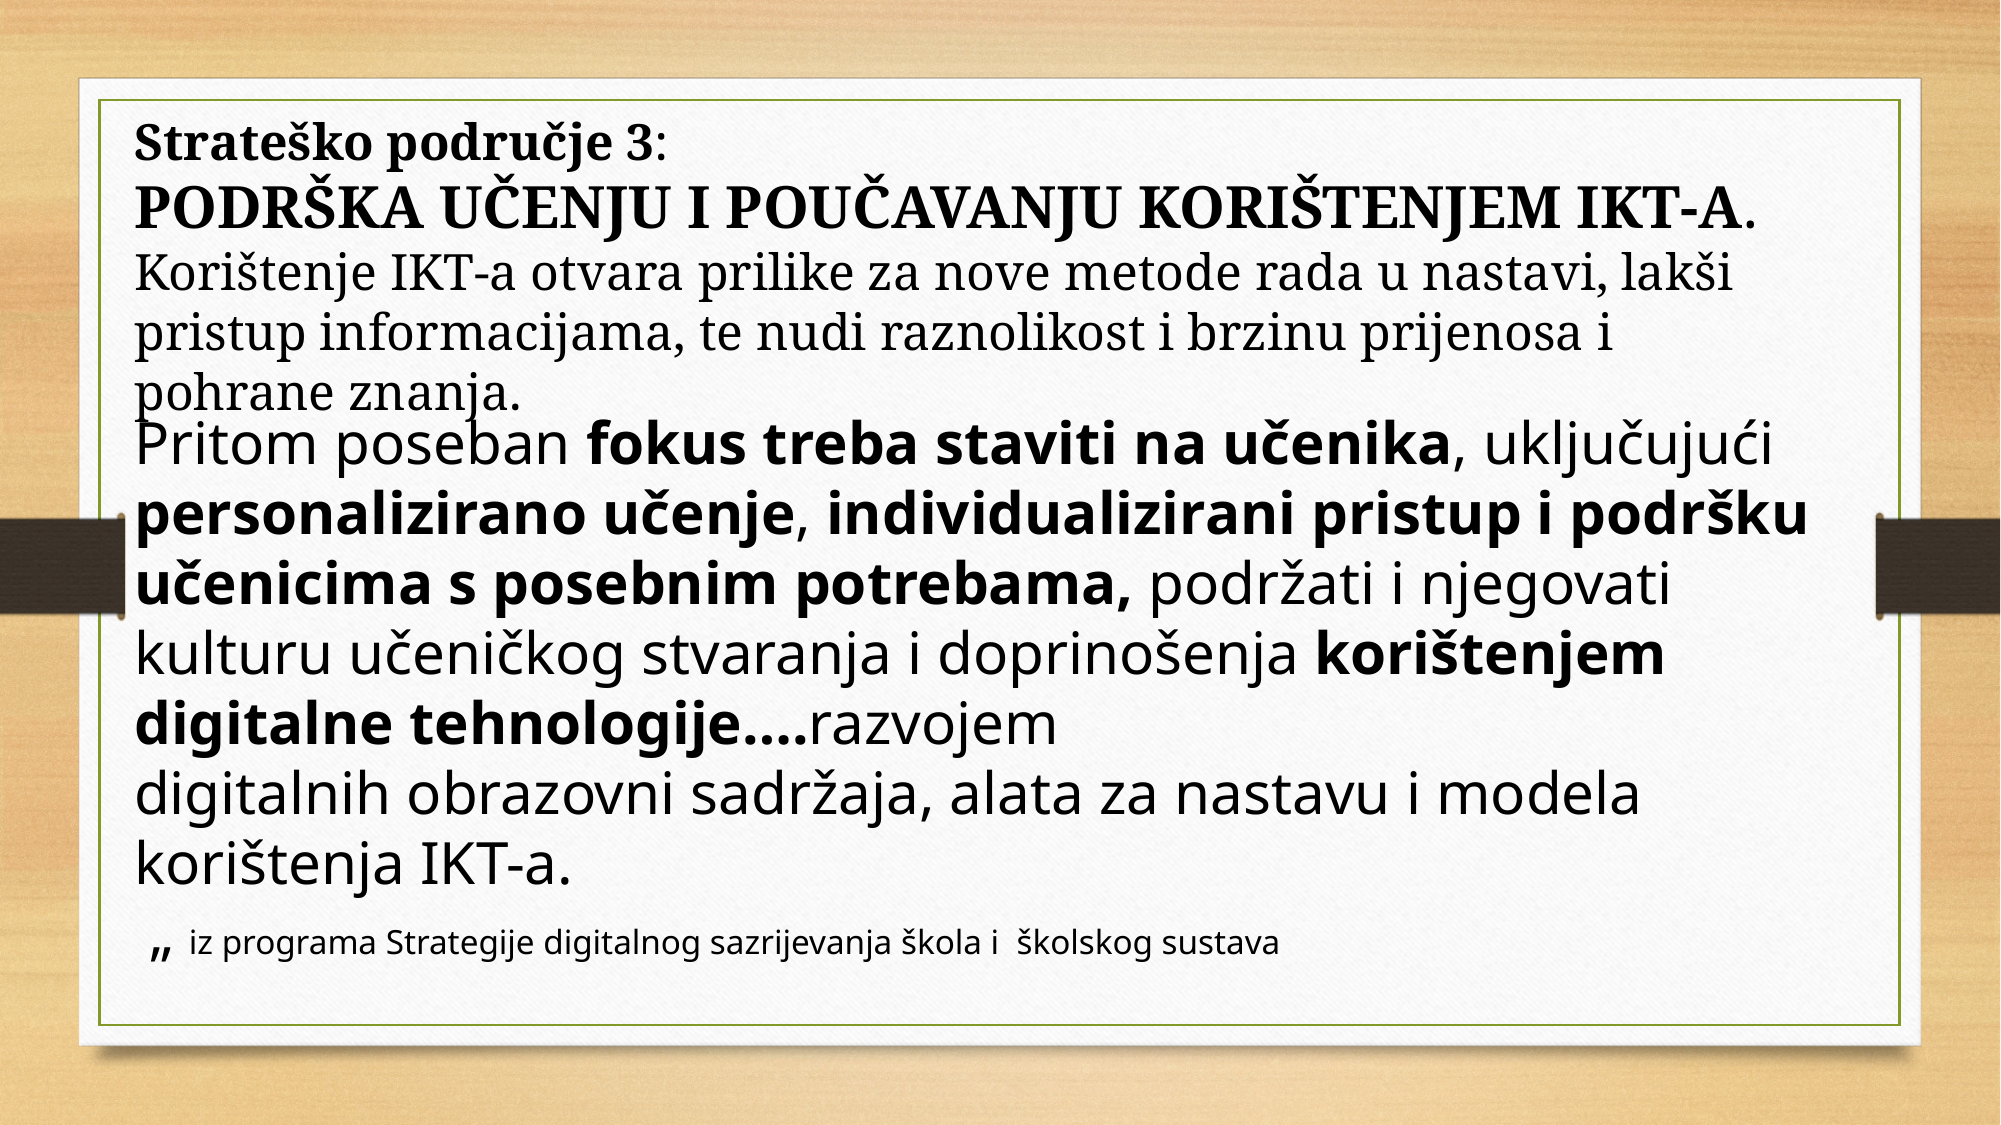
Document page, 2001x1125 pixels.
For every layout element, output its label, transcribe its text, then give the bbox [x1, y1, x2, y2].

text_box Strateško područje 3: PODRŠKA UČENJU I POUČAVANJU KORIŠTENJEM IKT-A. Korištenje IKT-a otvara prilike za nove metode rada u nastavi, lakši pristup informacijama, te nudi raznolikost i brzinu prijenosa i pohrane znanja. [119, 102, 1832, 398]
text_box Pritom poseban fokus treba staviti na učenika, uključujući personalizirano učenje, individualizirani pristup i podršku učenicima s posebnim potrebama, podržati i njegovati kulturu učeničkog stvaranja i doprinošenja korištenjem digitalne tehnologije….razvojem digitalnih obrazovni sadržaja, alata za nastavu i modela korištenja IKT-a. „ iz programa Strategije digitalnog sazrijevanja škola i školskog sustava [119, 398, 1862, 974]
picture [0, 0, 2001, 1125]
